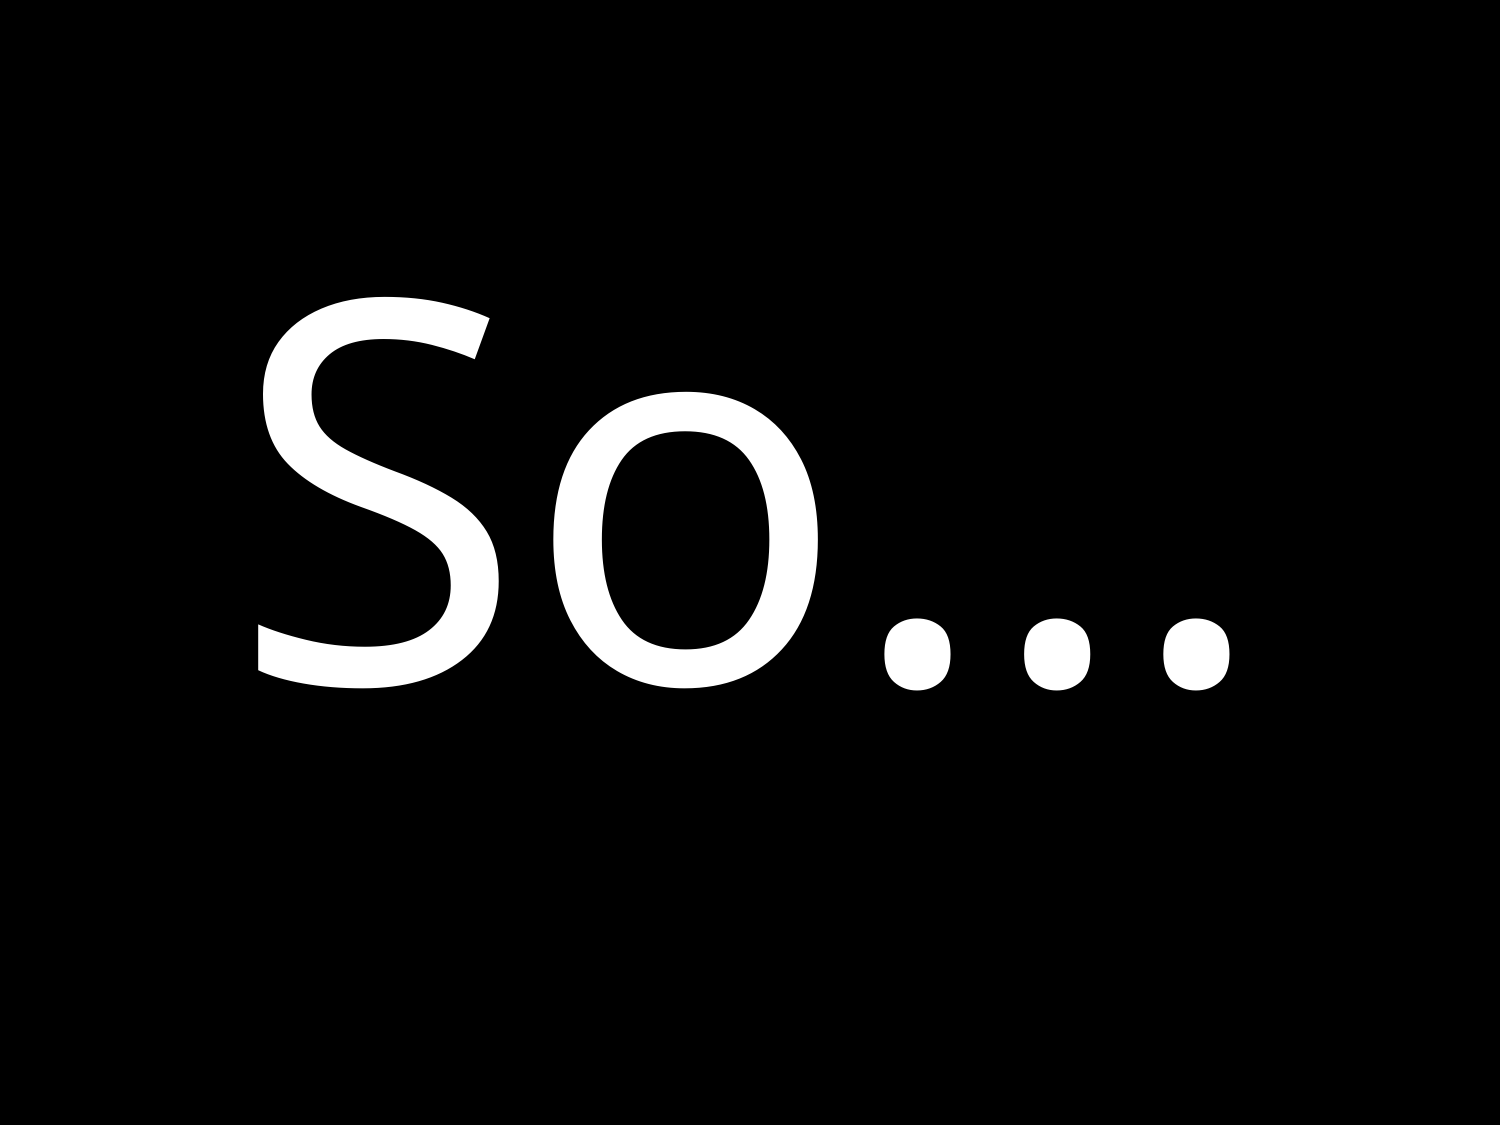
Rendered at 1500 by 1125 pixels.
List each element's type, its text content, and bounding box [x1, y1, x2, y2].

title So… [112, 349, 1388, 591]
